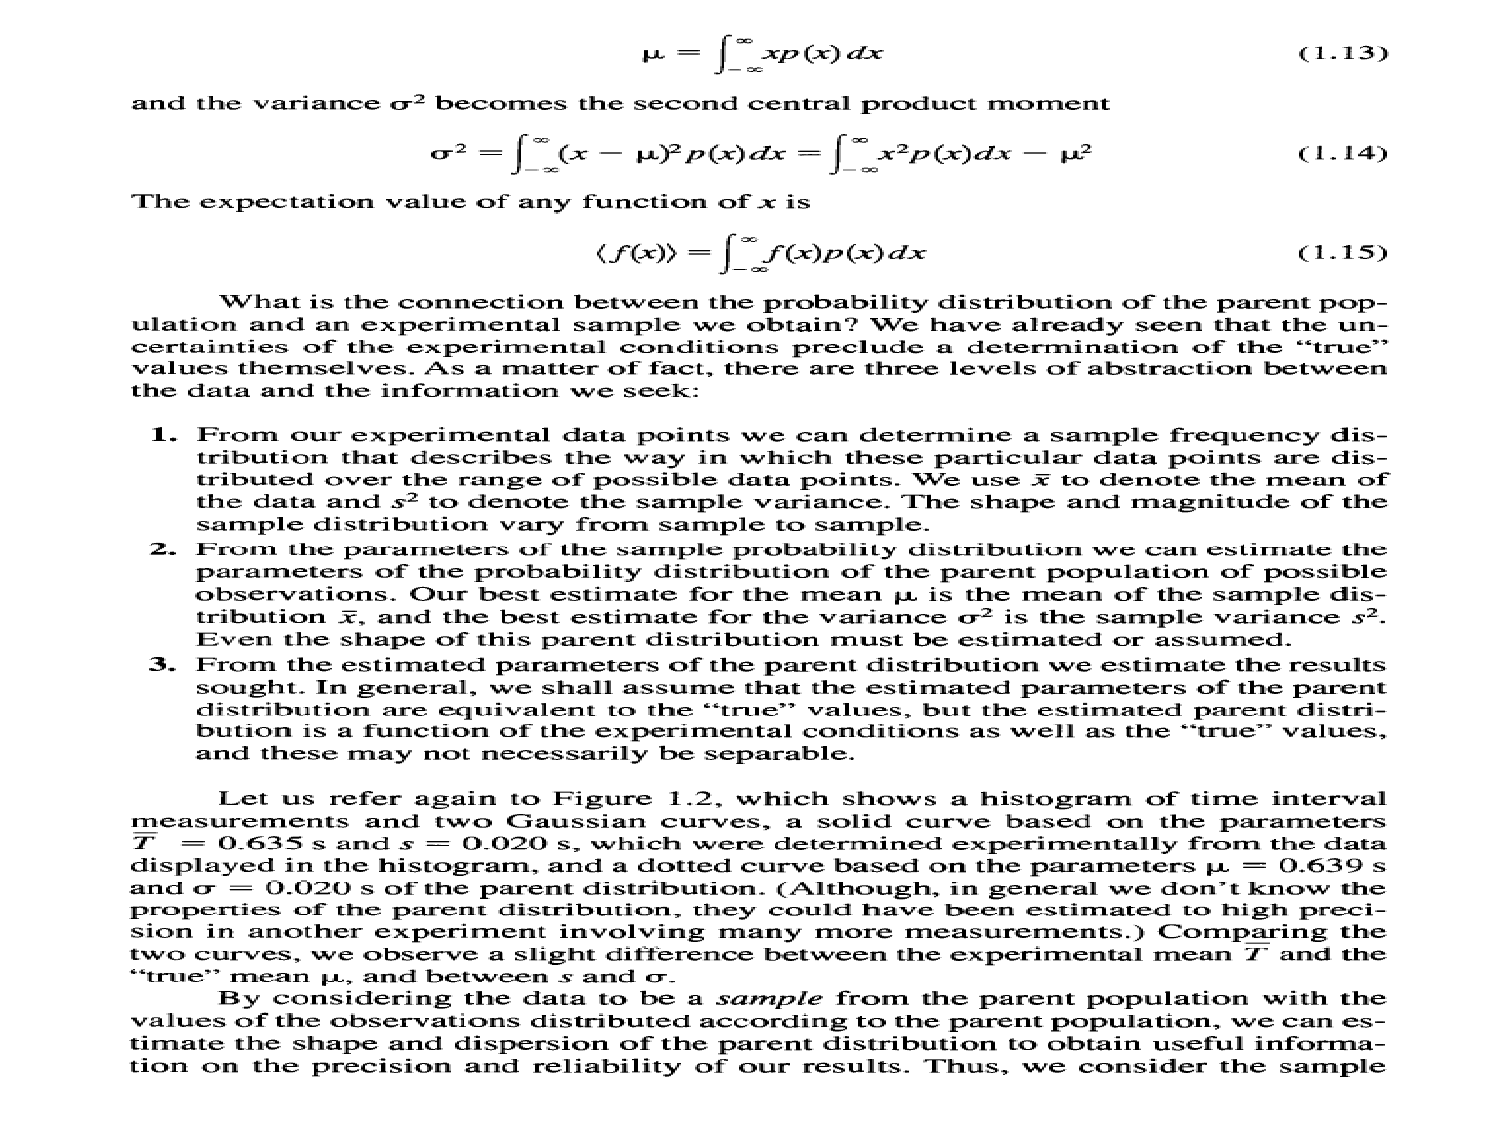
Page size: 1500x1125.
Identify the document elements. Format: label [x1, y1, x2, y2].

picture [74, 0, 1438, 1088]
